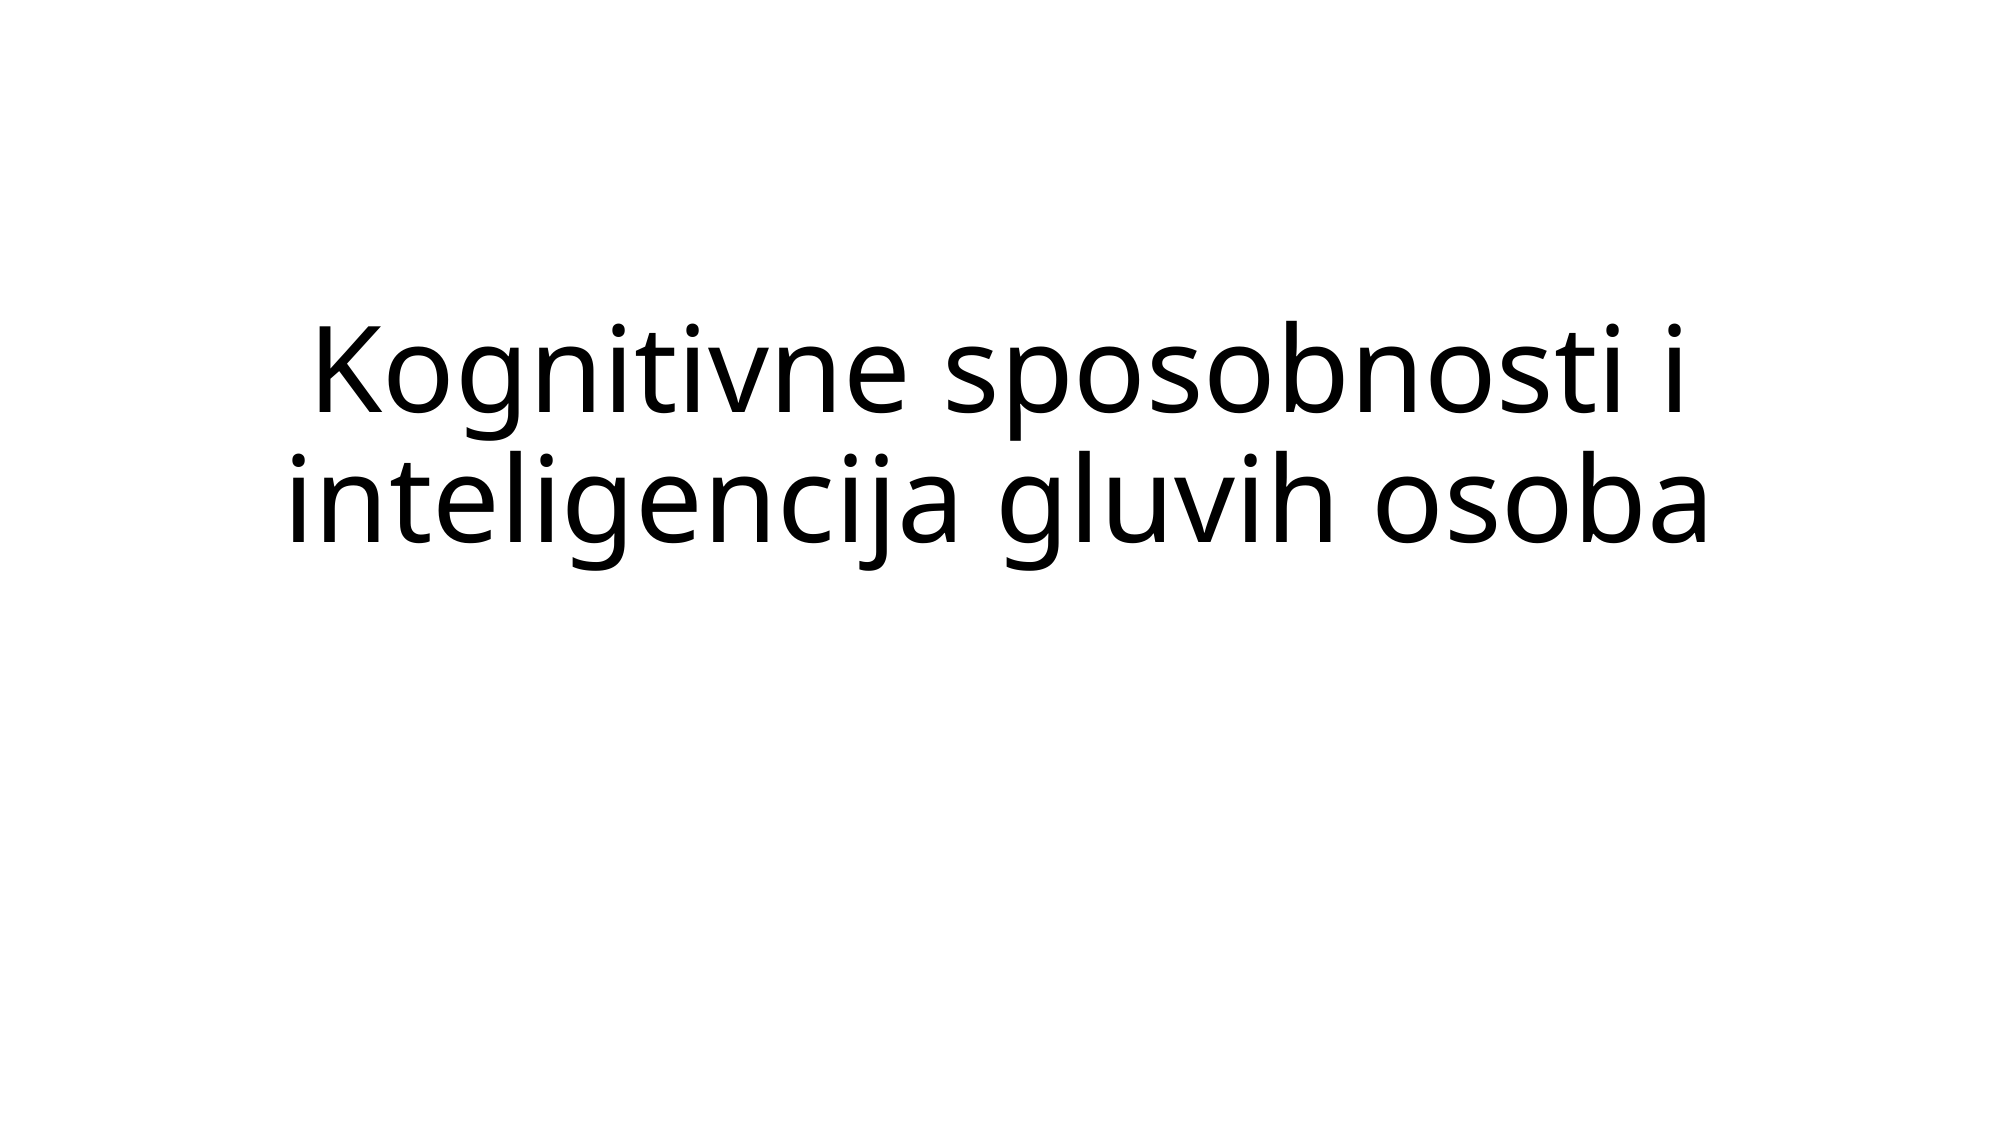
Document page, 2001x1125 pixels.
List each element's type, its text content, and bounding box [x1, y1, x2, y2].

title Kognitivne sposobnosti i inteligencija gluvih osoba [249, 184, 1750, 576]
